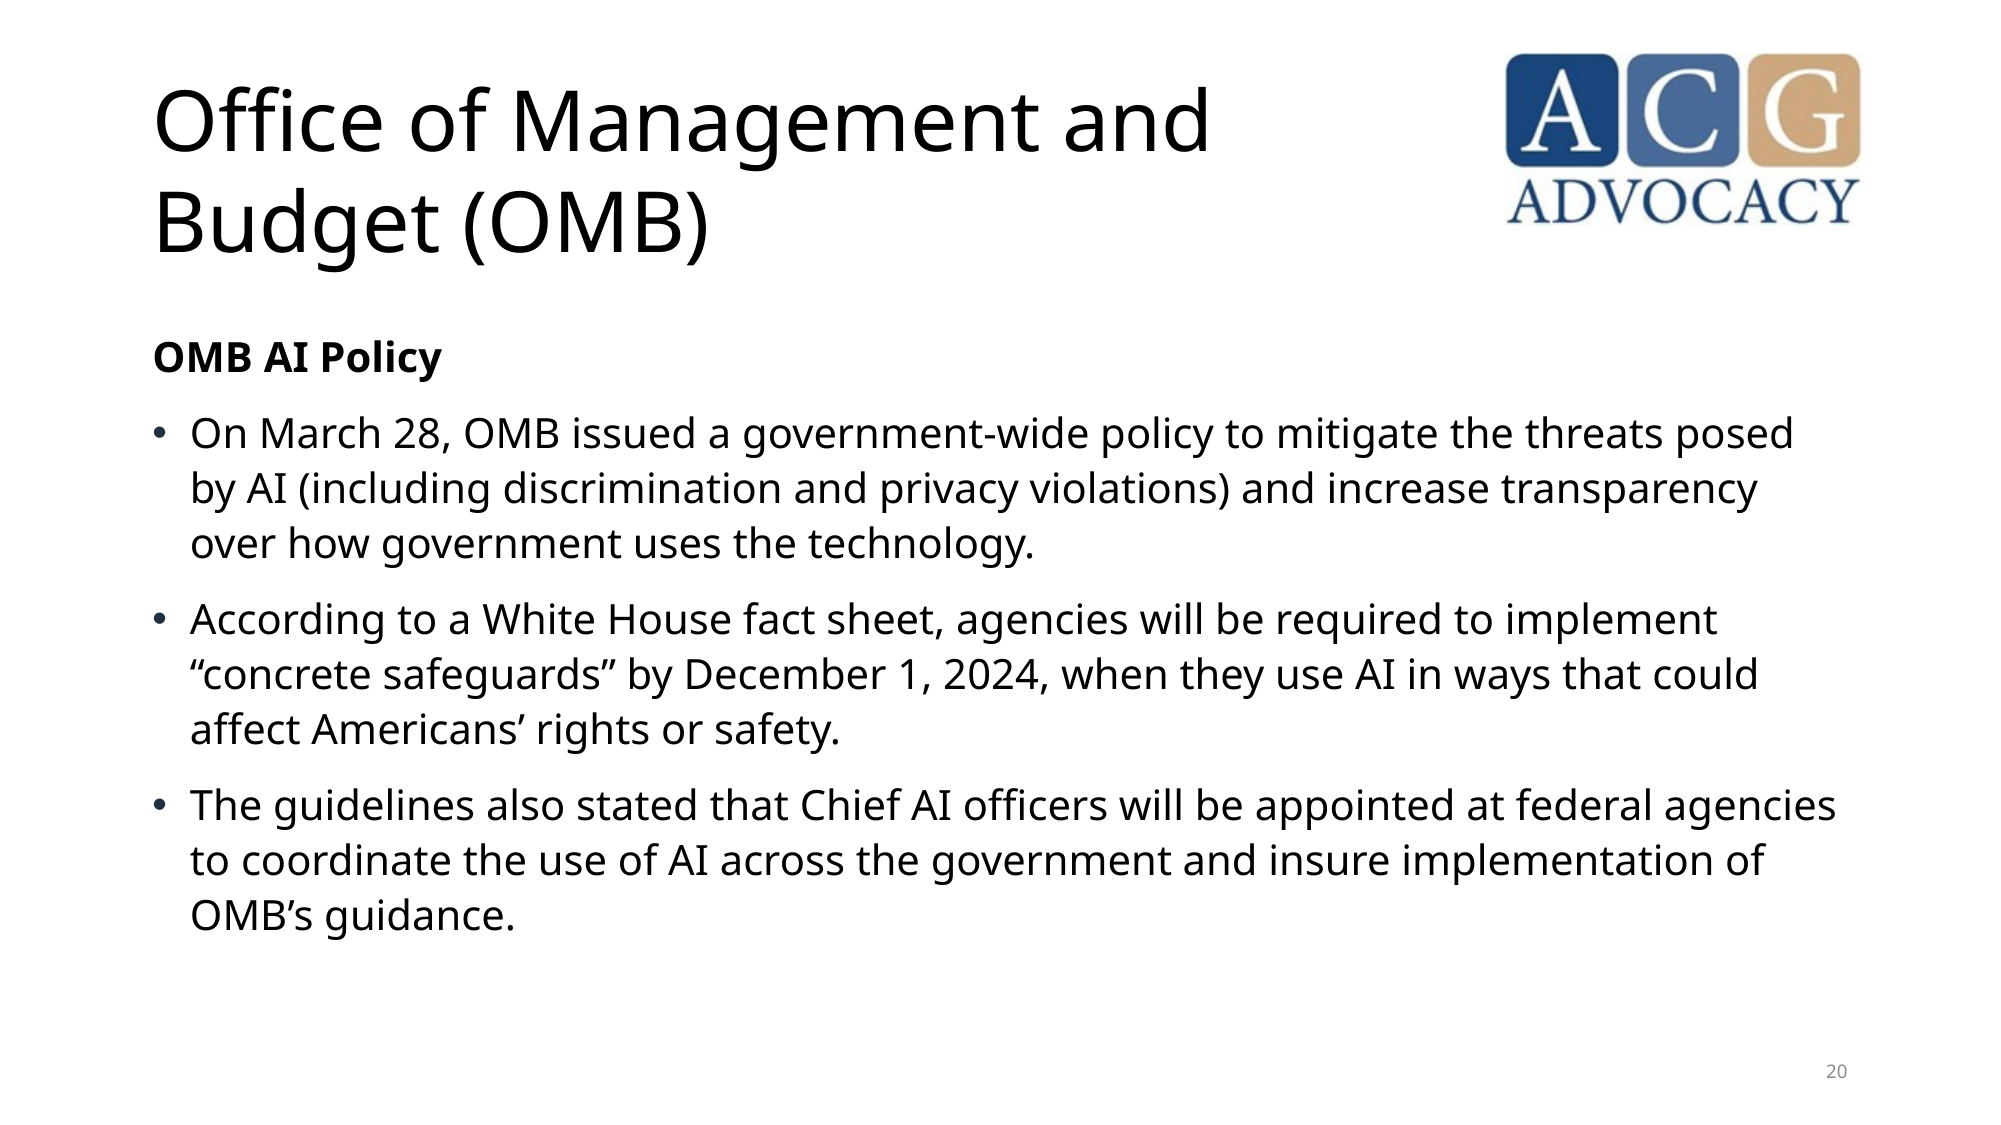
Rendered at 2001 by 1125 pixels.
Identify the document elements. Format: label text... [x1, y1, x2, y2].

list OMB AI Policy On March 28, OMB issued a government-wide policy to mitigate the threats posed by AI (including discrimination and privacy violations) and increase transparency over how government uses the technology. According to a White House fact sheet, agencies will be required to implement “concrete safeguards” by December 1, 2024, when they use AI in ways that could affect Americans’ rights or safety. The guidelines also stated that Chief AI officers will be appointed at federal agencies to coordinate the use of AI across the government and insure implementation of OMB’s guidance. [137, 318, 1863, 1014]
title Office of Management and Budget (OMB) [137, 59, 1505, 278]
slide_number 20 [1412, 1042, 1863, 1103]
picture [1504, 53, 1863, 226]
